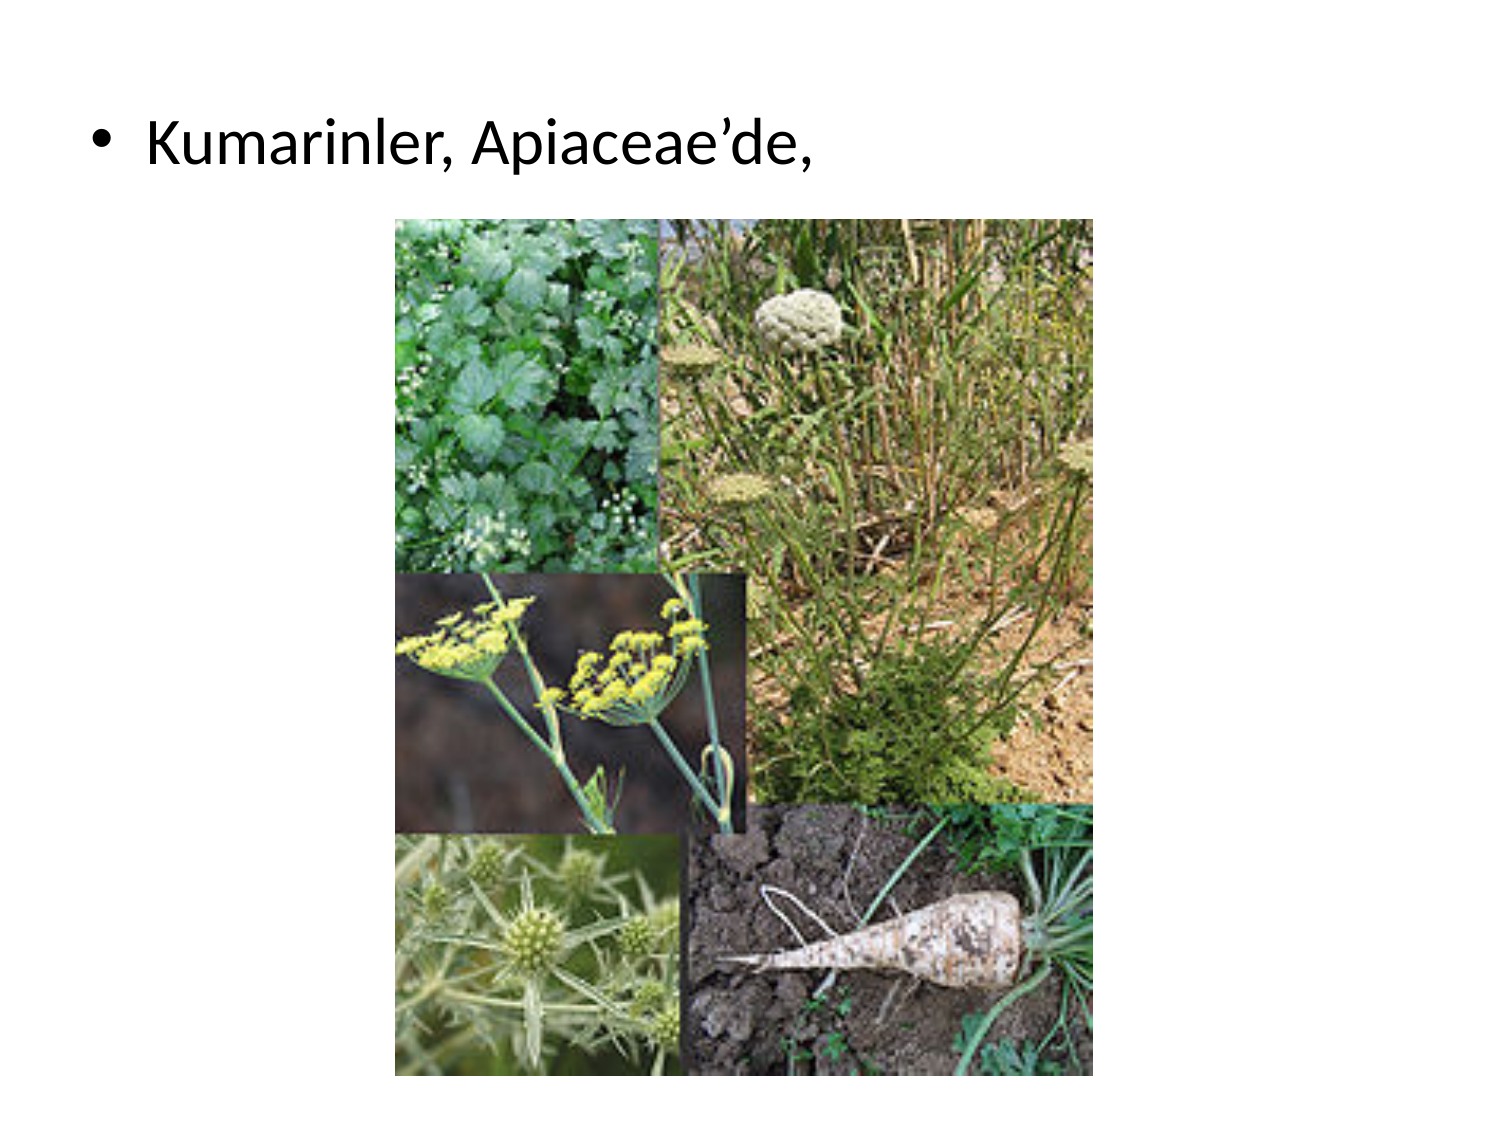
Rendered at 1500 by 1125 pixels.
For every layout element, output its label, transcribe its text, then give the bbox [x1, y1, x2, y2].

list Kumarinler, Apiaceae’de, [75, 90, 1425, 197]
picture [395, 219, 1093, 1076]
